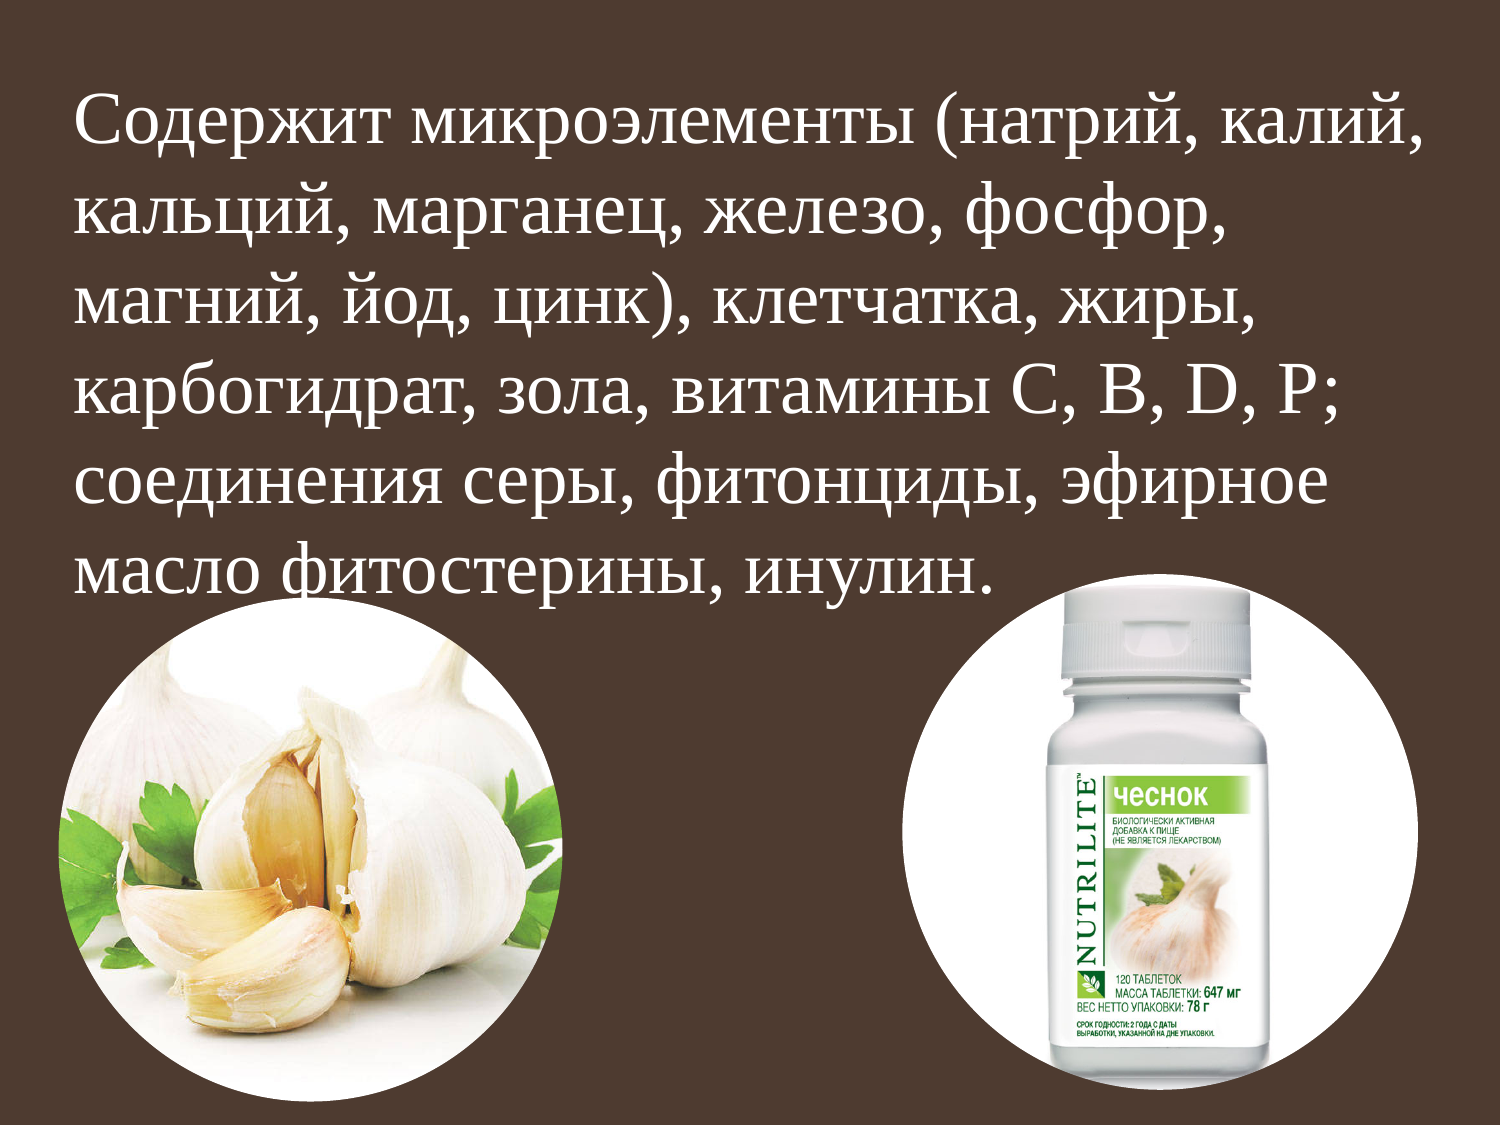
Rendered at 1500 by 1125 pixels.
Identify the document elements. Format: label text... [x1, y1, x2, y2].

picture [902, 573, 1419, 1091]
text_box Содержит микроэлементы (натрий, калий, кальций, марганец, железо, фосфор, магний, йод, цинк), клетчатка, жиры, карбогидрат, зола, витамины С, В, D, Р; соединения серы, фитонциды, эфирное масло фитостерины, инулин. [58, 61, 1453, 617]
picture [58, 597, 563, 1102]
